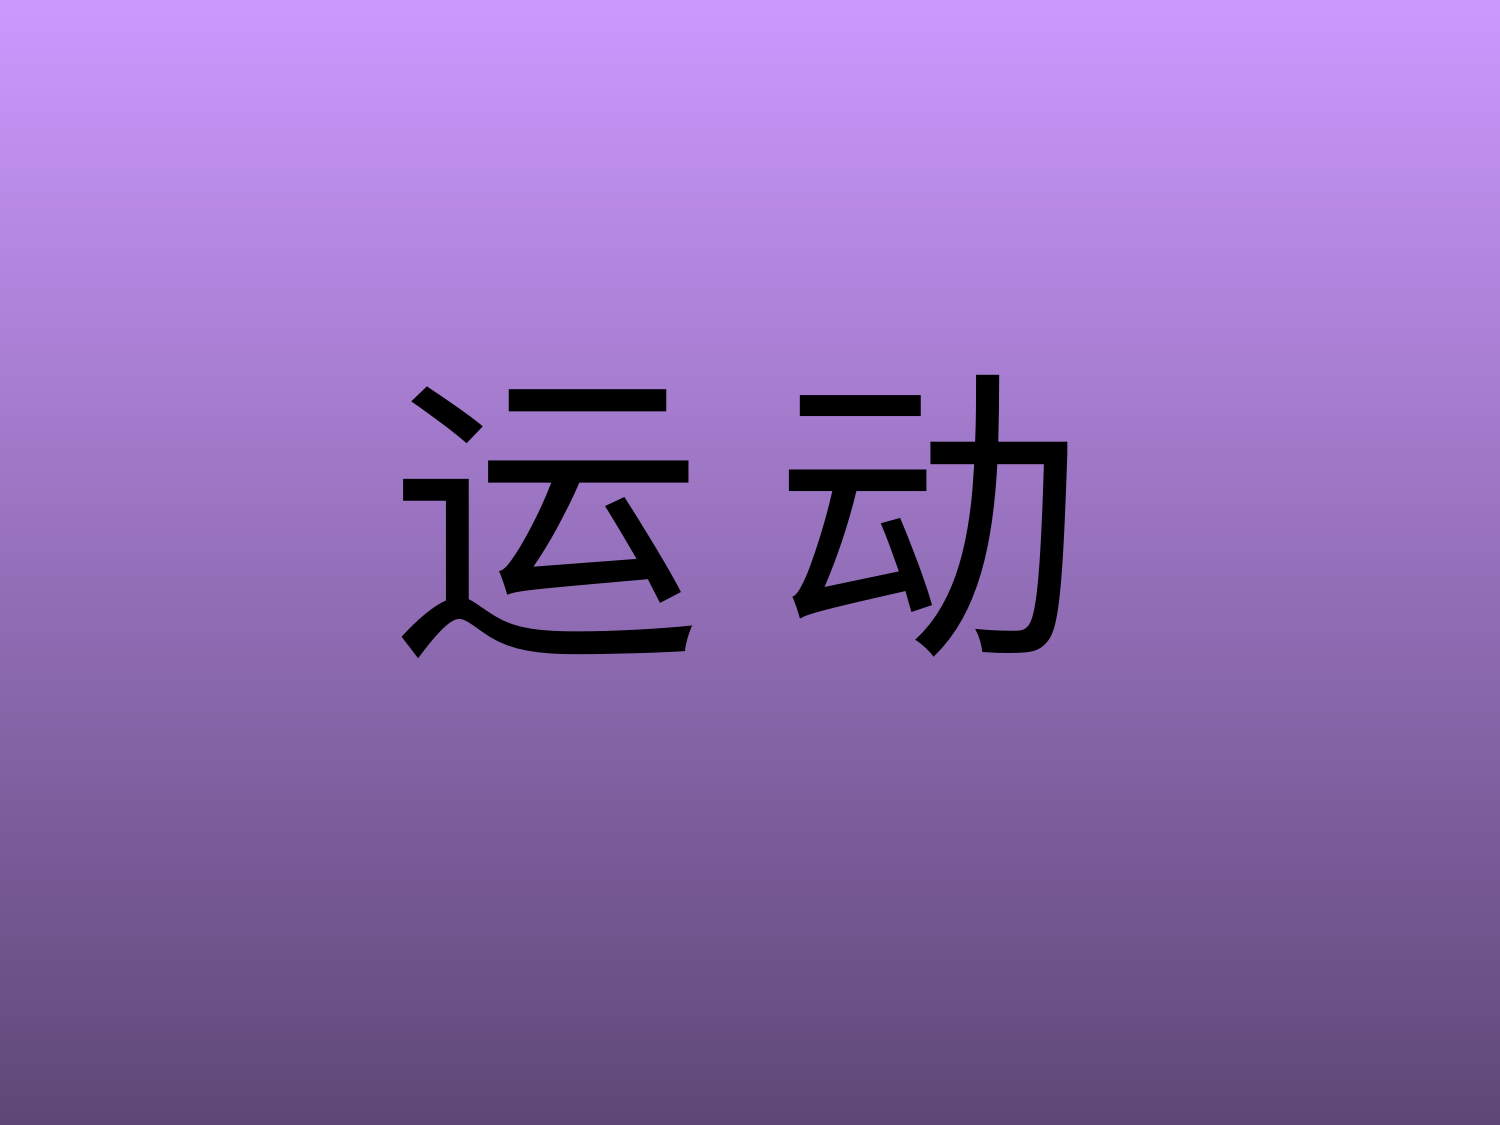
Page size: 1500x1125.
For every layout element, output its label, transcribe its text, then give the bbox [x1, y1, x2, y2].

text_box 运 动 [375, 312, 1187, 703]
